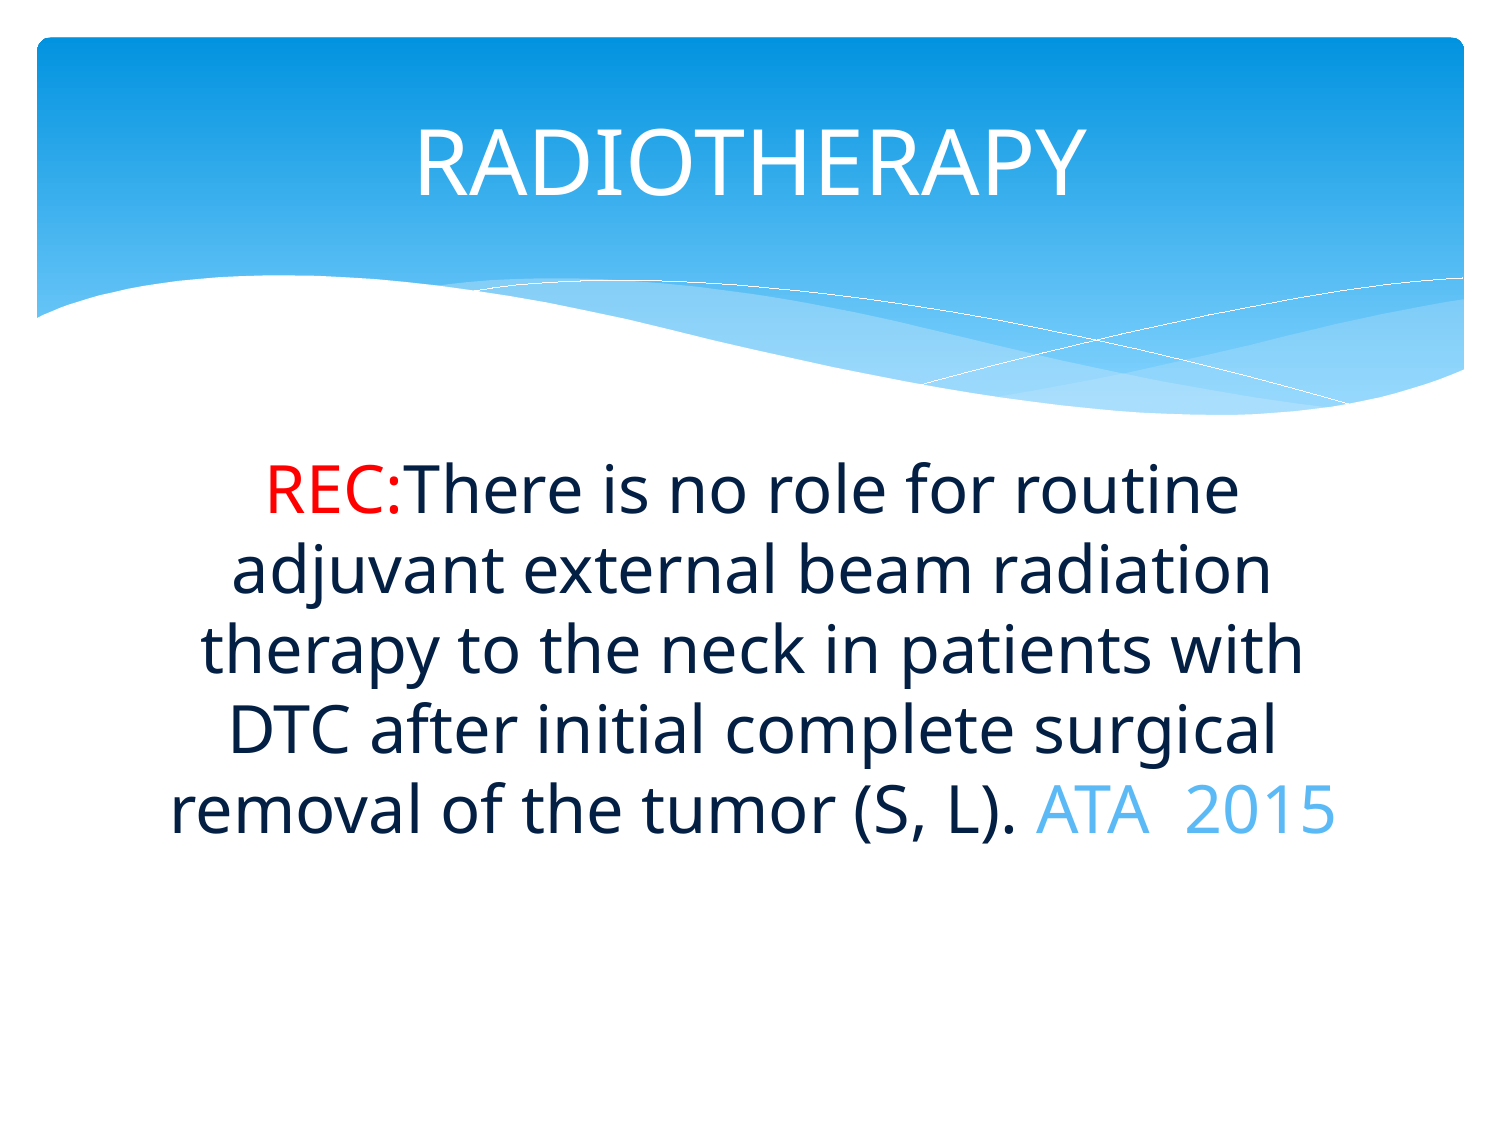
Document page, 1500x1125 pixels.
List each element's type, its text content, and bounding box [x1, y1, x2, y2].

title RADIOTHERAPY [75, 55, 1425, 261]
list REC:There is no role for routine adjuvant external beam radiation therapy to the neck in patients with DTC after initial complete surgical removal of the tumor (S, L). ATA 2015 [143, 438, 1365, 1005]
